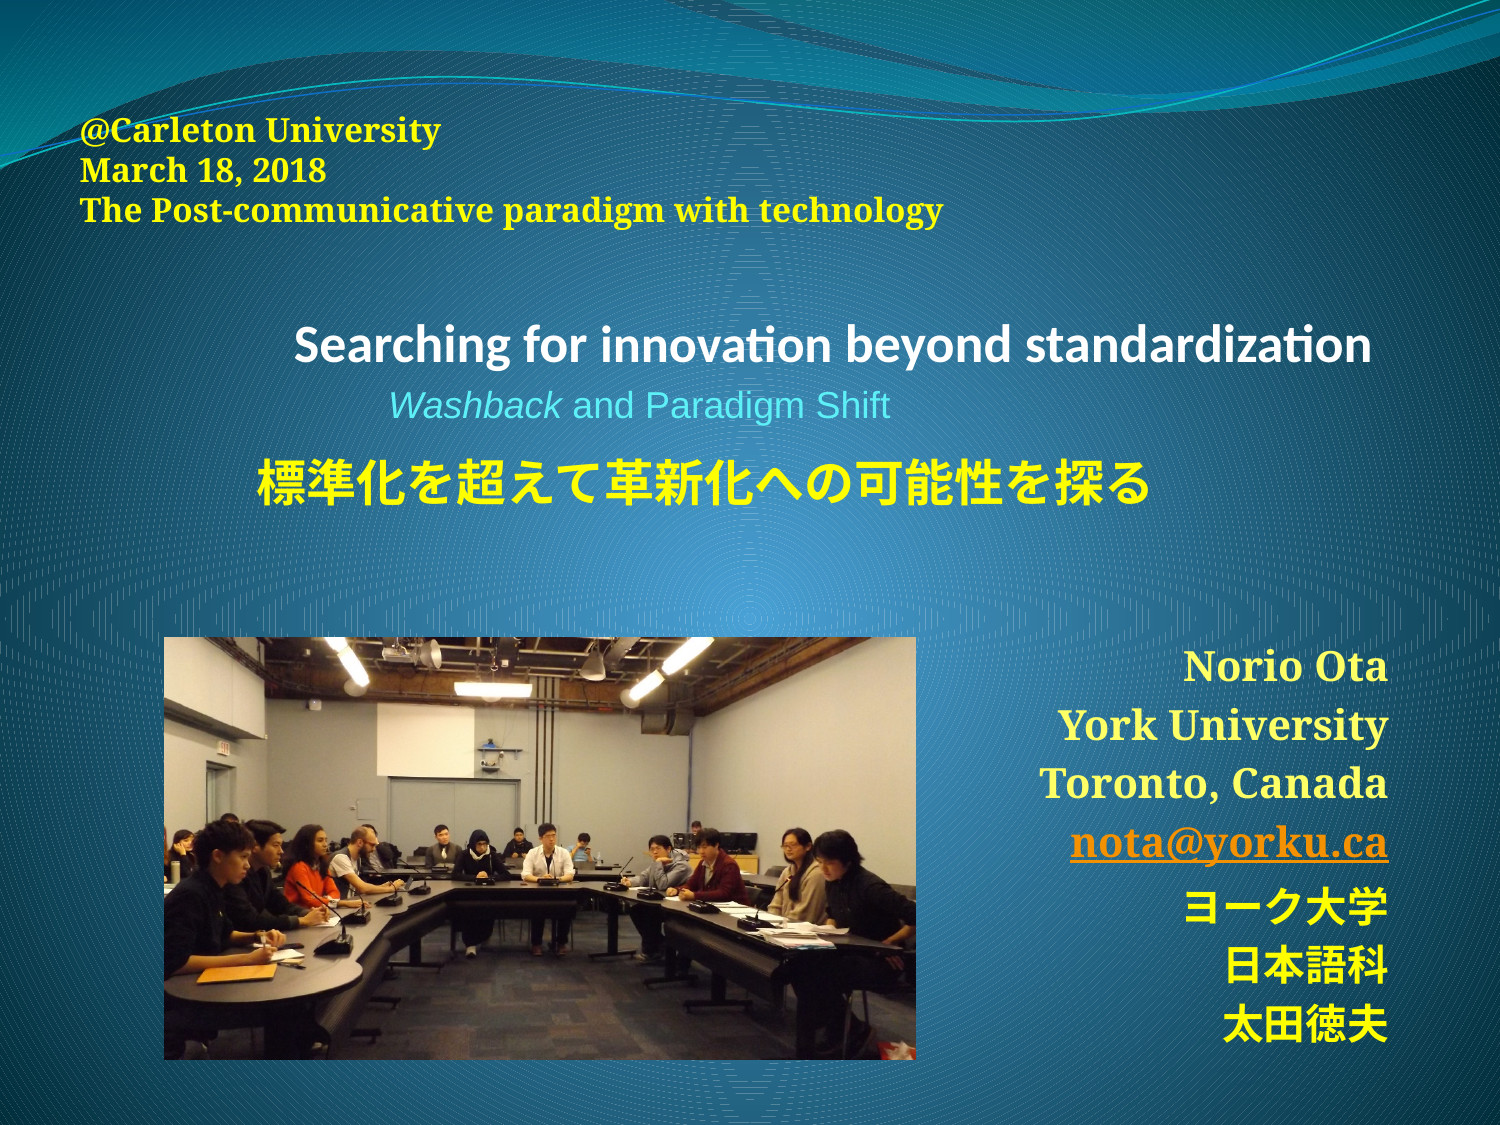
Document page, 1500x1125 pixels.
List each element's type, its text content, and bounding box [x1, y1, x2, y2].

subtitle Norio Ota York University Toronto, Canada nota@yorku.ca ヨーク大学 日本語科 太田徳夫 [927, 632, 1400, 1097]
title Searching for innovation beyond standardization [76, 267, 1376, 374]
text_box Washback and Paradigm Shift [373, 373, 964, 434]
text_box 標準化を超えて革新化への可能性を探る [242, 444, 1187, 520]
text_box @Carleton University March 18, 2018 The Post-communicative paradigm with technology [64, 101, 963, 237]
picture [164, 636, 916, 1060]
